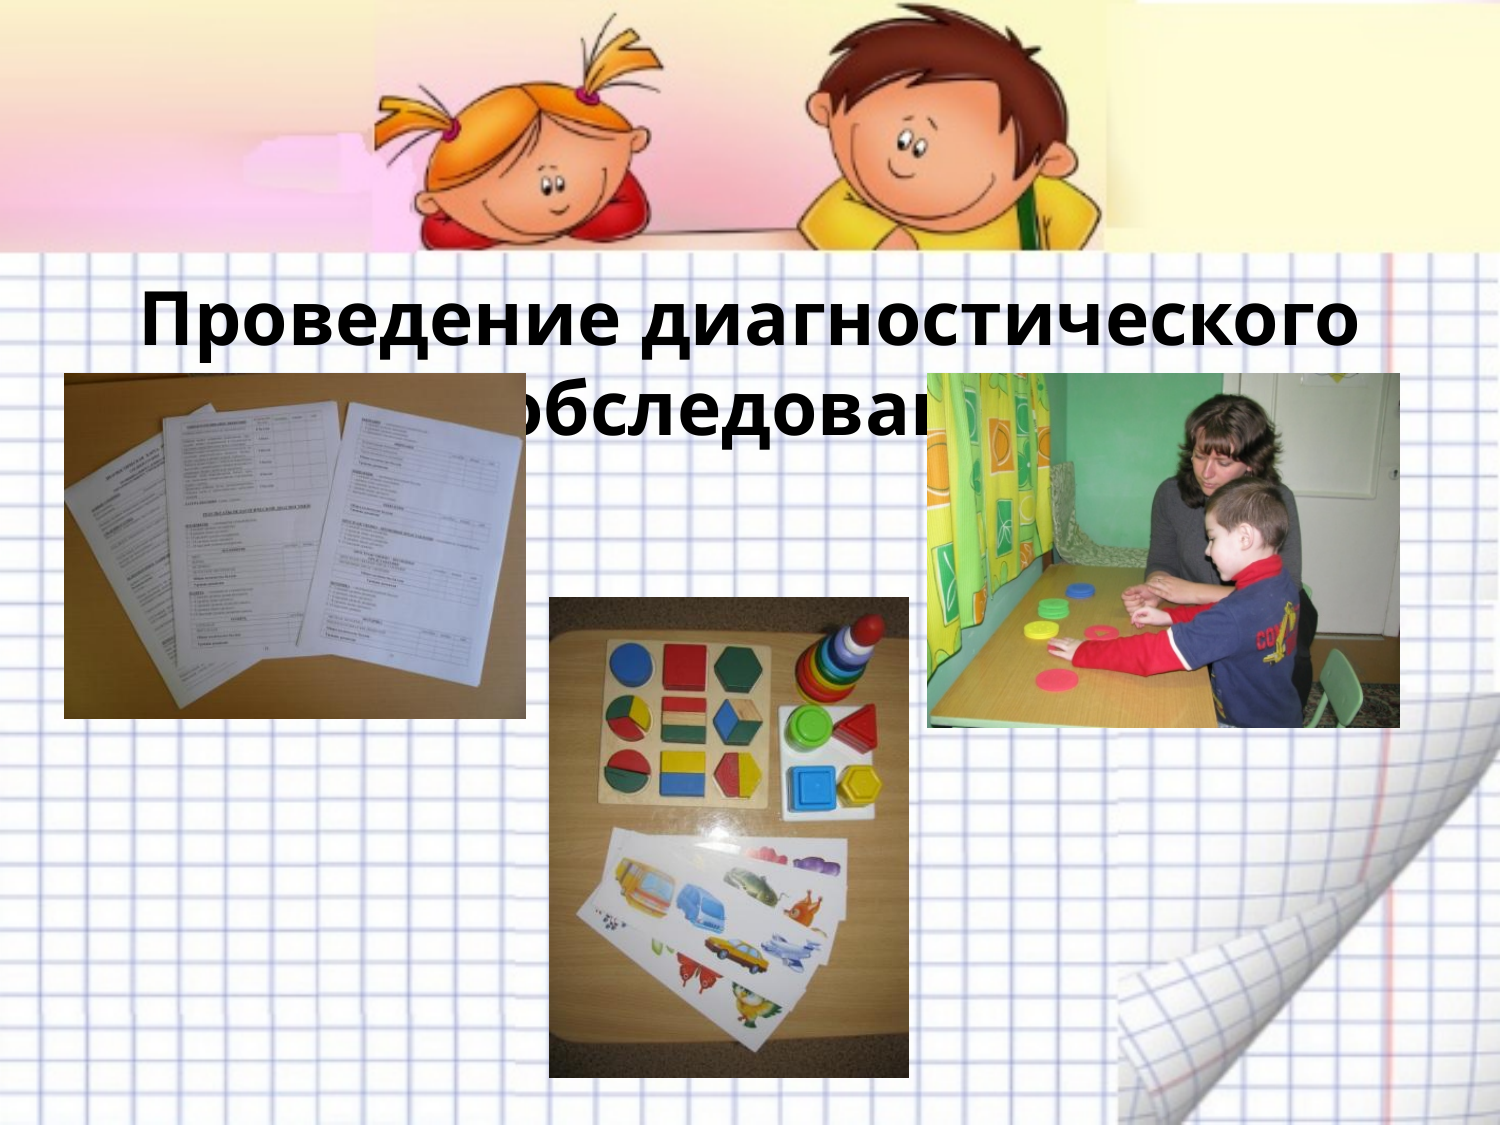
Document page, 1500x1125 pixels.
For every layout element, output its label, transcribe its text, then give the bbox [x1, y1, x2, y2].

list Проведение диагностического обследования [74, 262, 1426, 1006]
picture [0, 0, 1500, 1125]
